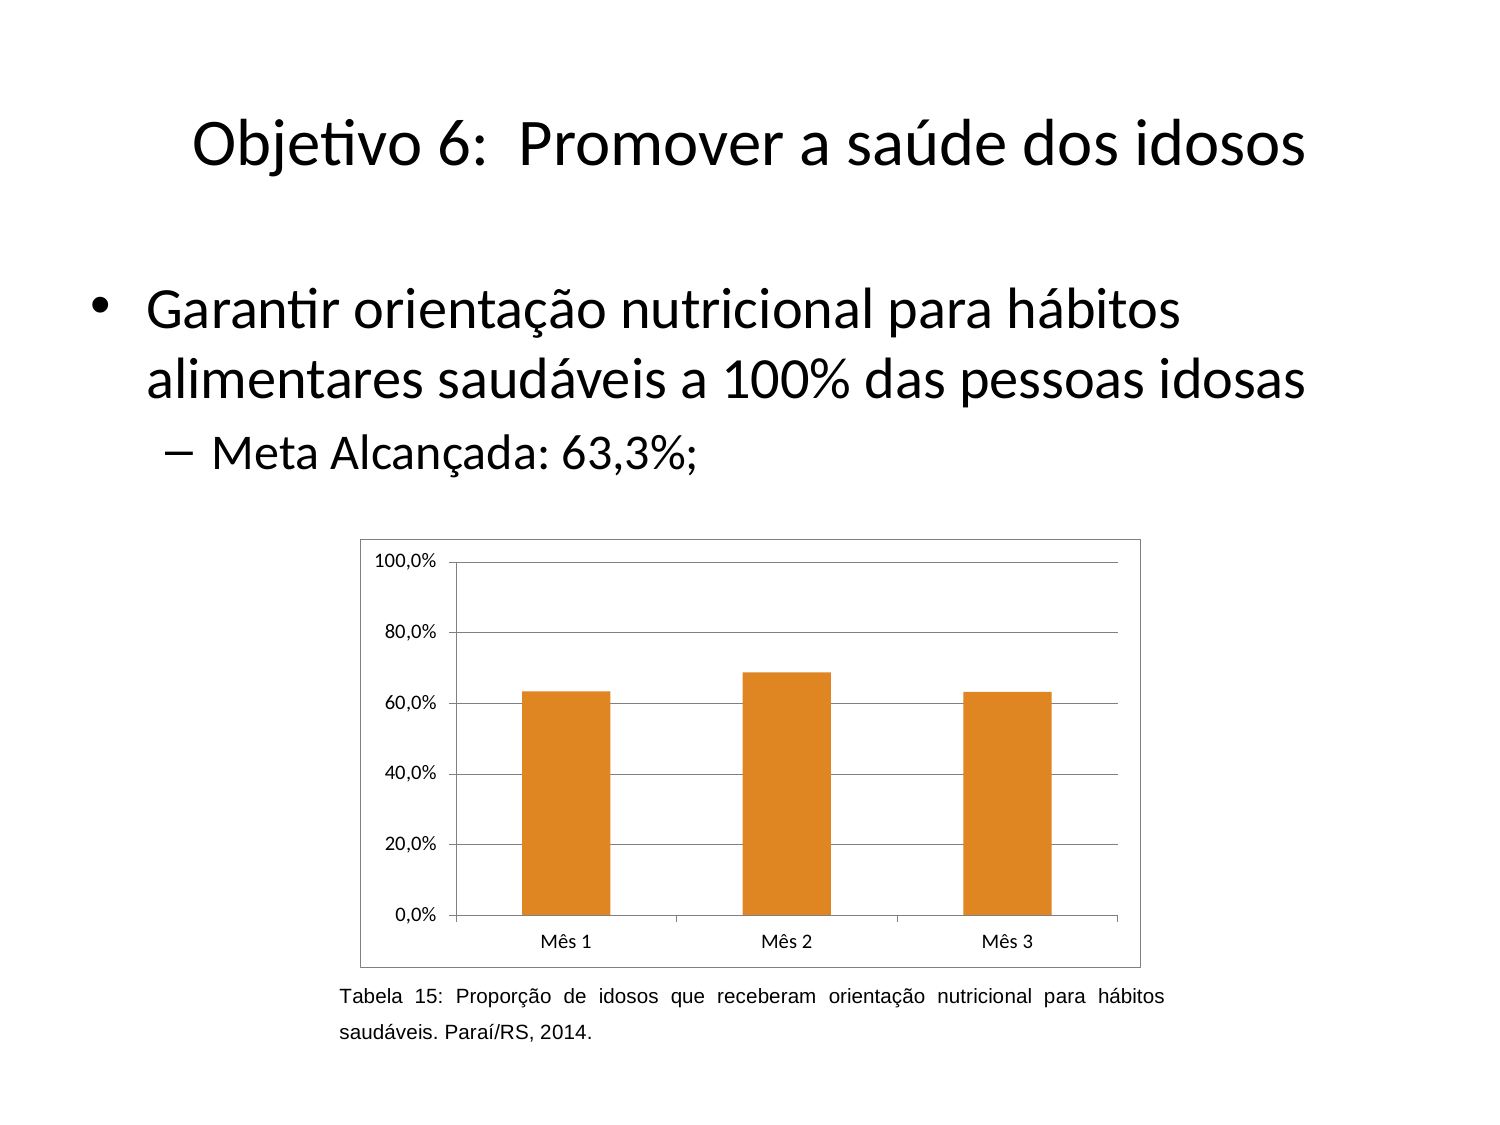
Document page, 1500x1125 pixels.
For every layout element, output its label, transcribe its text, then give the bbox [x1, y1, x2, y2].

list Garantir orientação nutricional para hábitos alimentares saudáveis a 100% das pessoas idosas Meta Alcançada: 63,3%; [75, 262, 1425, 1005]
picture [265, 538, 1211, 1058]
title Objetivo 6: Promover a saúde dos idosos [75, 45, 1425, 233]
